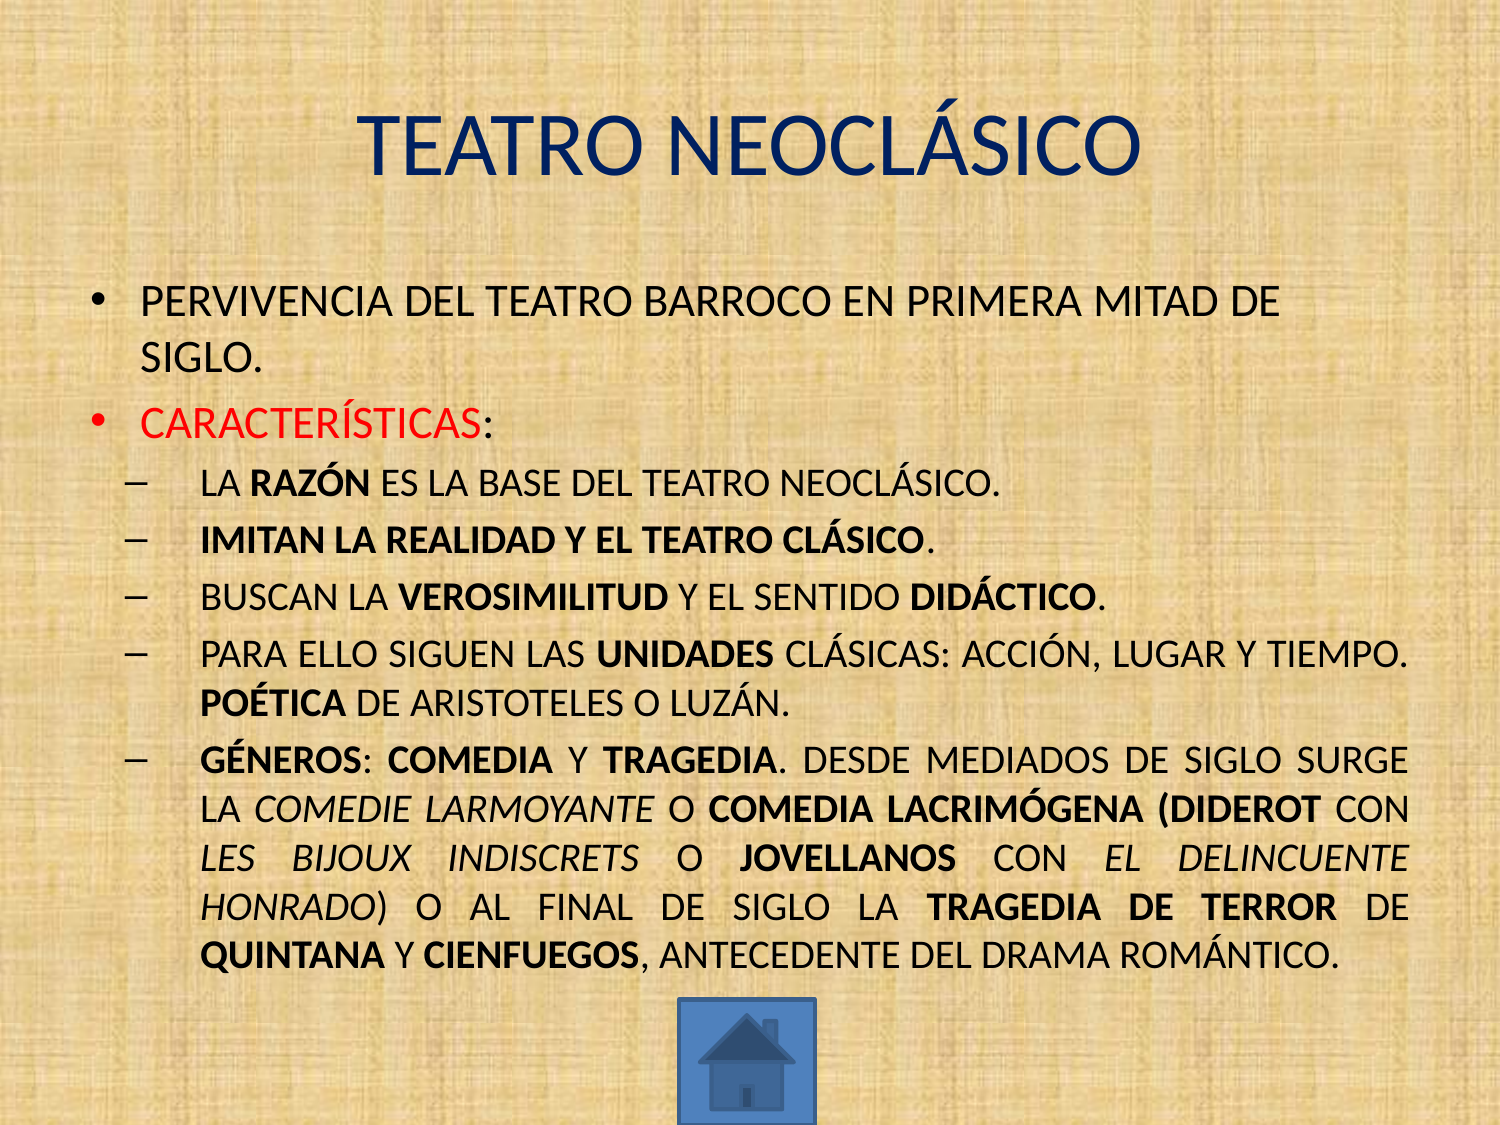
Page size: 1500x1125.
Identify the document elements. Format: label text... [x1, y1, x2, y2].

list PERVIVENCIA DEL TEATRO BARROCO EN PRIMERA MITAD DE SIGLO. CARACTERÍSTICAS: LA RAZÓN ES LA BASE DEL TEATRO NEOCLÁSICO. IMITAN LA REALIDAD Y EL TEATRO CLÁSICO. BUSCAN LA VEROSIMILITUD Y EL SENTIDO DIDÁCTICO. PARA ELLO SIGUEN LAS UNIDADES CLÁSICAS: ACCIÓN, LUGAR Y TIEMPO. POÉTICA DE ARISTOTELES O LUZÁN. GÉNEROS: COMEDIA Y TRAGEDIA. DESDE MEDIADOS DE SIGLO SURGE LA COMEDIE LARMOYANTE O COMEDIA LACRIMÓGENA (DIDEROT CON LES BIJOUX INDISCRETS O JOVELLANOS CON EL DELINCUENTE HONRADO) O AL FINAL DE SIGLO LA TRAGEDIA DE TERROR DE QUINTANA Y CIENFUEGOS, ANTECEDENTE DEL DRAMA ROMÁNTICO. [75, 262, 1425, 1005]
title TEATRO NEOCLÁSICO [75, 45, 1425, 233]
text_box [677, 997, 817, 1125]
picture [0, 0, 1500, 1125]
